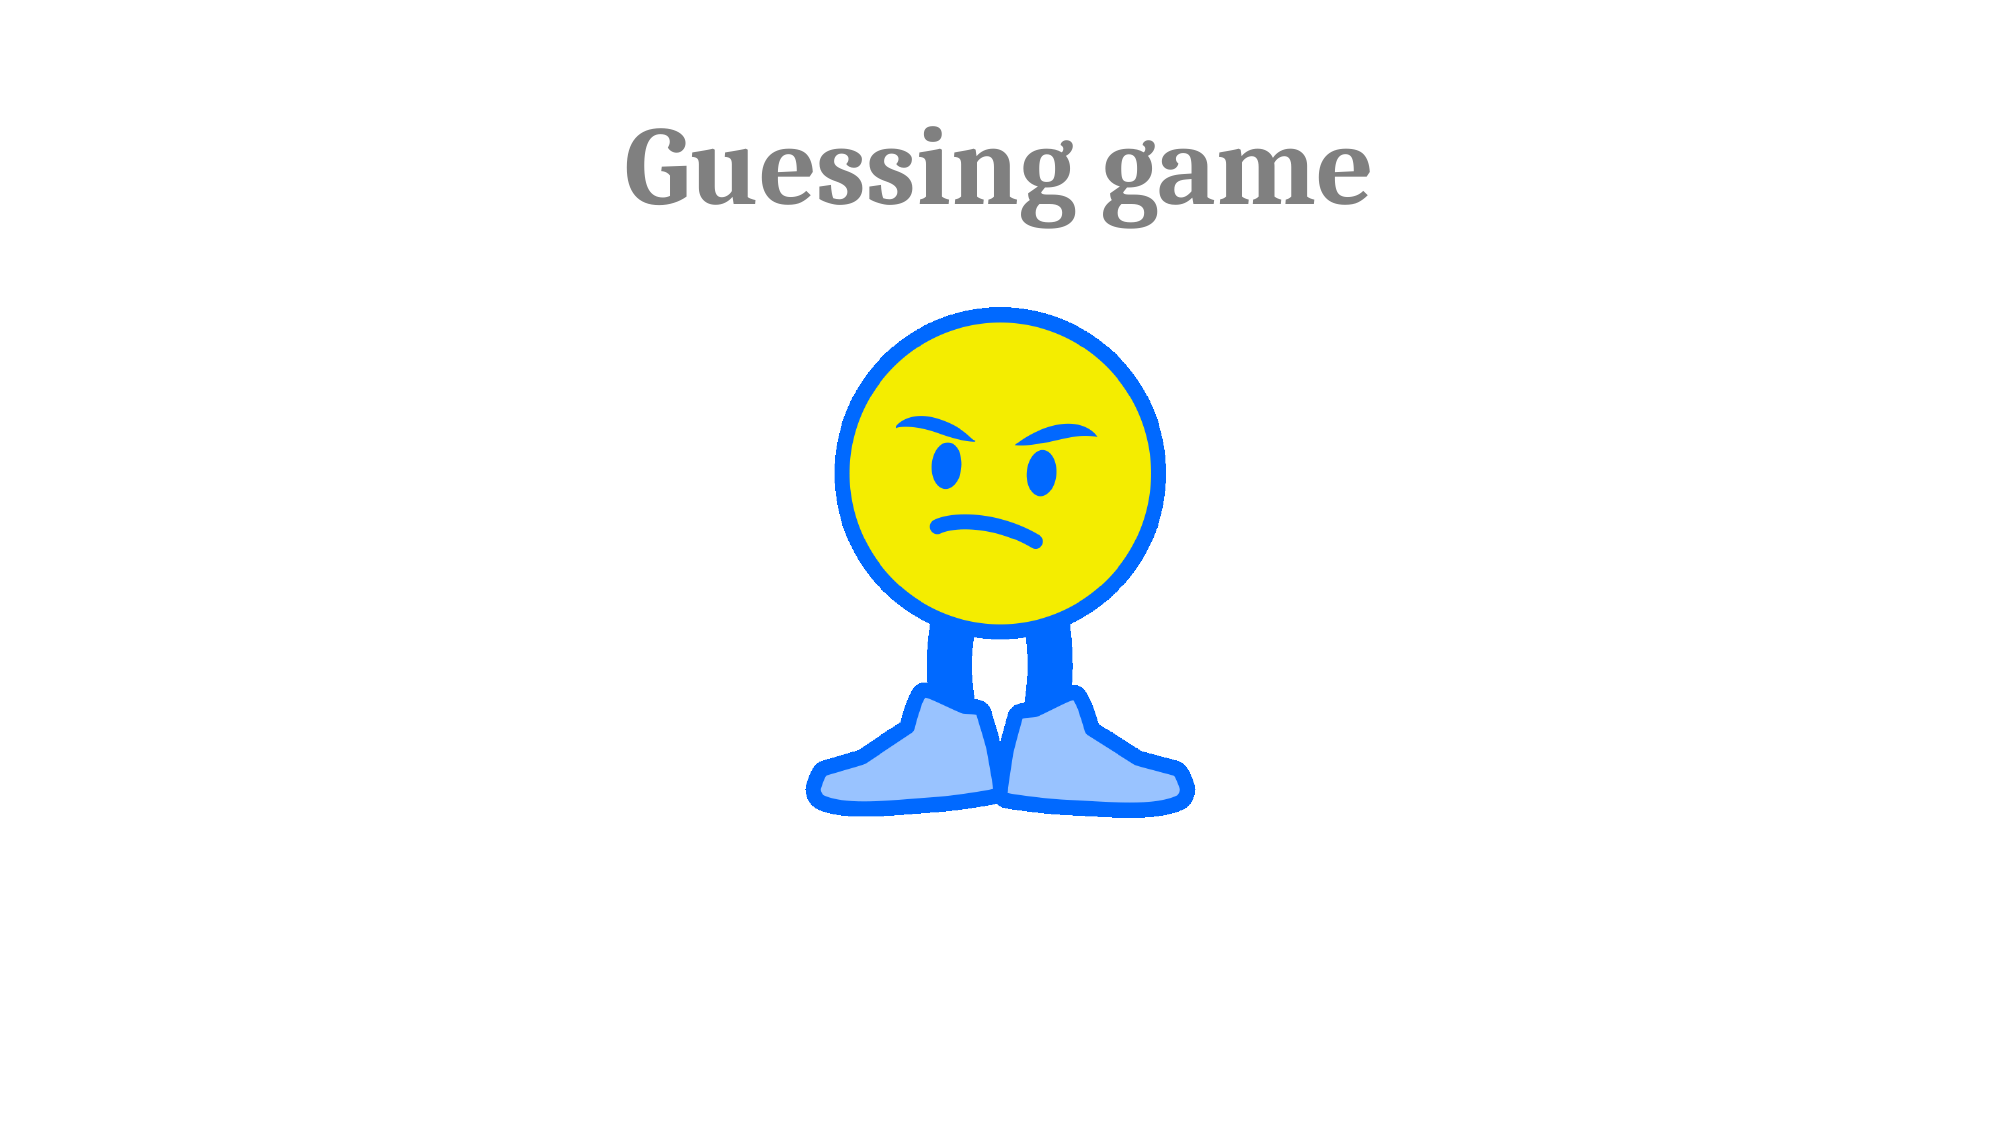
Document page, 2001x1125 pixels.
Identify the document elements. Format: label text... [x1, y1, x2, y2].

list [643, 205, 1357, 920]
title Guessing game [137, 59, 1863, 278]
